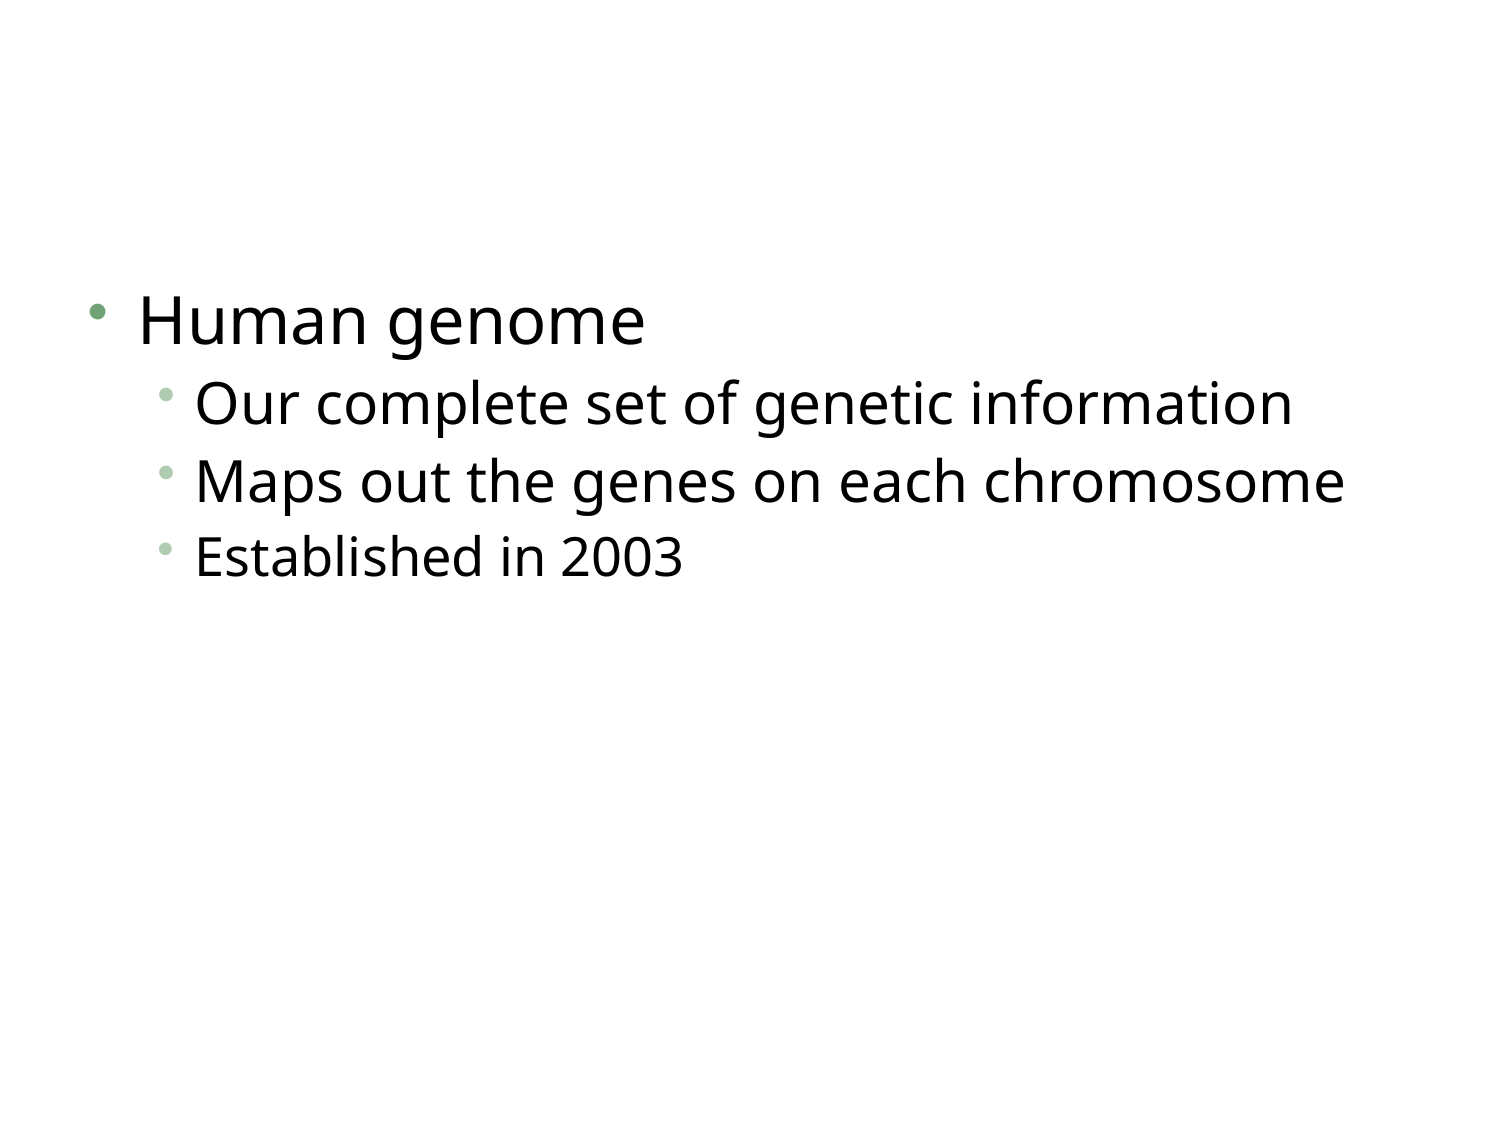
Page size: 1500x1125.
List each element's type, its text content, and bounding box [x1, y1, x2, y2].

list Human genome Our complete set of genetic information Maps out the genes on each chromosome Established in 2003 [75, 270, 1425, 1013]
